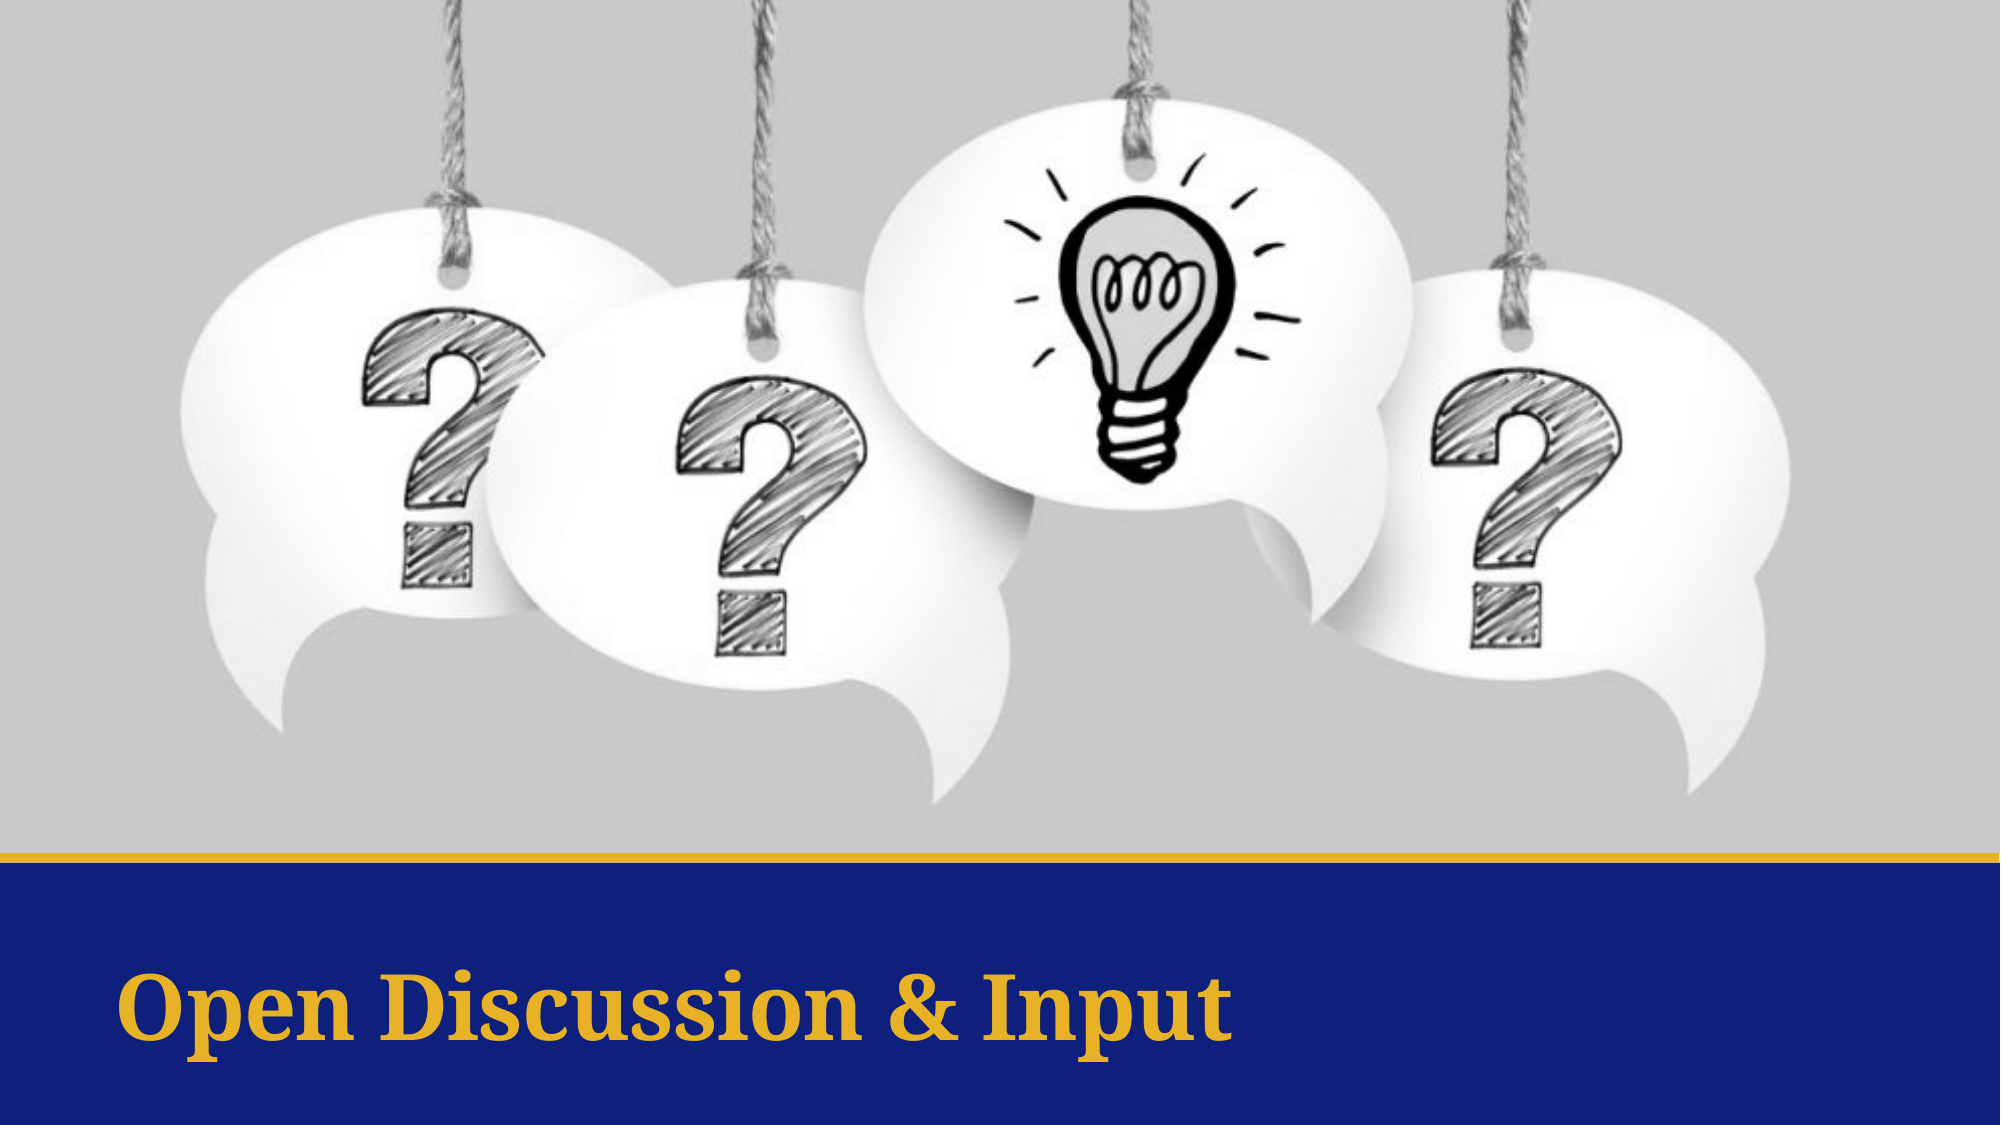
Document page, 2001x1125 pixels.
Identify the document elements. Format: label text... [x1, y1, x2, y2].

title Open Discussion & Input [99, 923, 1900, 1059]
picture [0, 0, 2000, 854]
